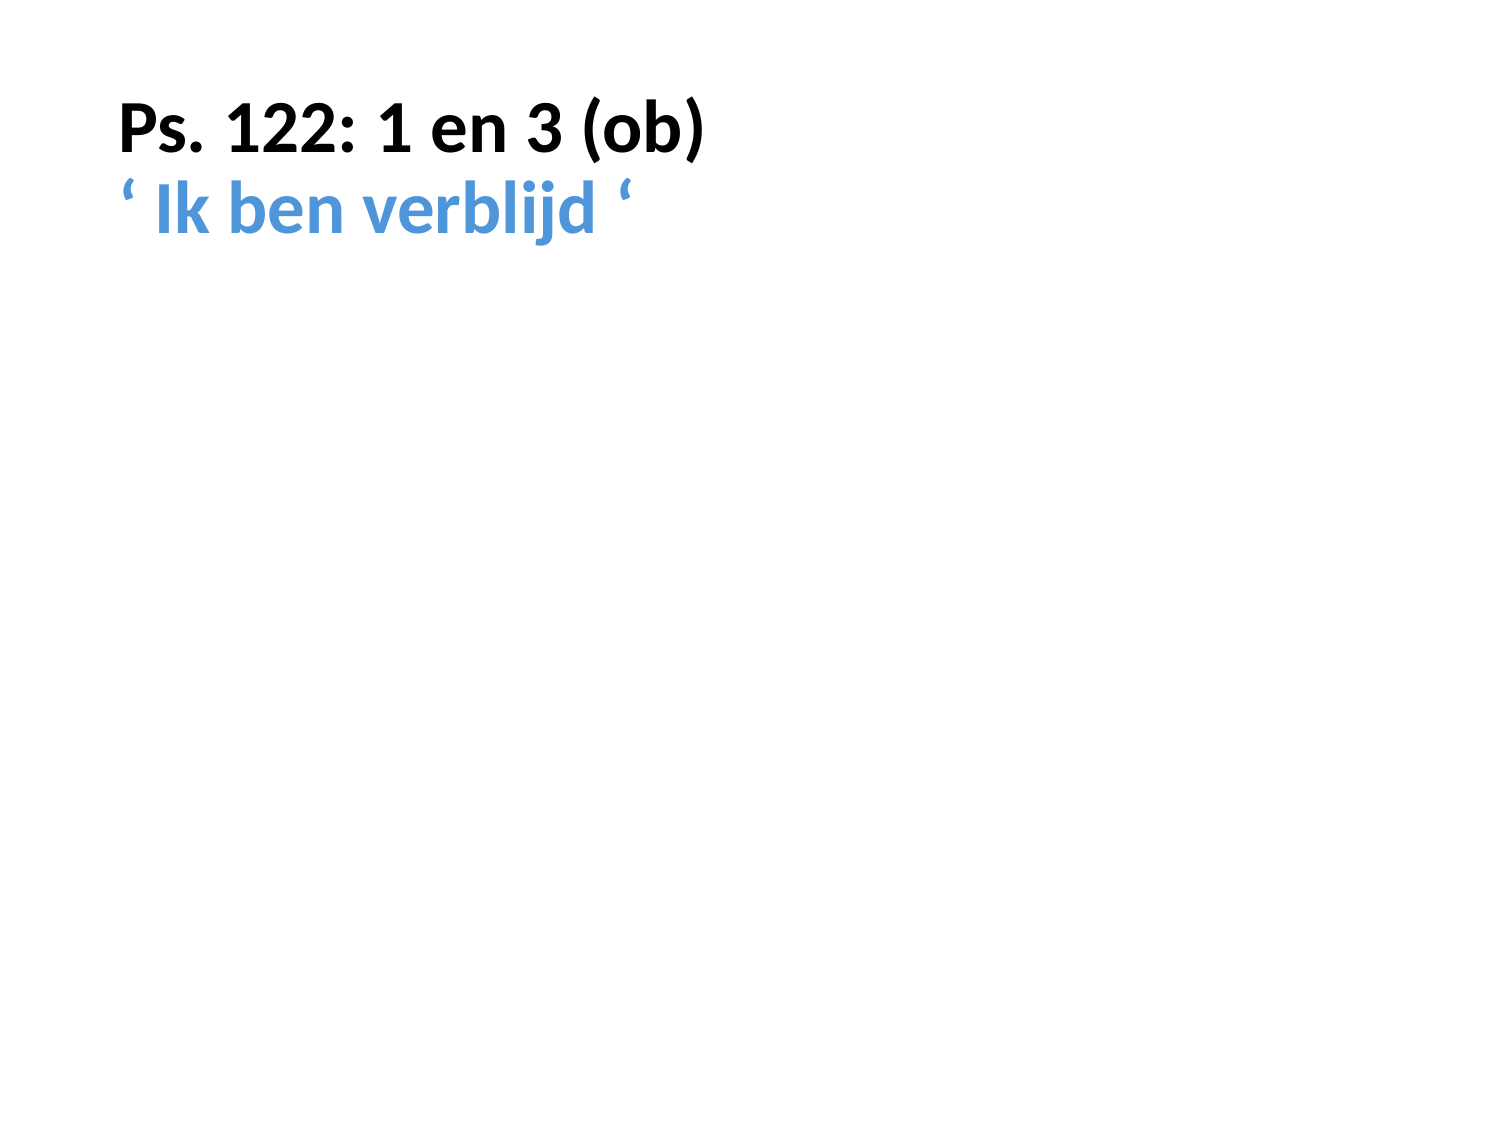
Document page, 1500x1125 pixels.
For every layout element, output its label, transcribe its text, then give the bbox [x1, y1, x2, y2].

title Ps. 122: 1 en 3 (ob) ‘ Ik ben verblijd ‘ [103, 59, 1397, 278]
